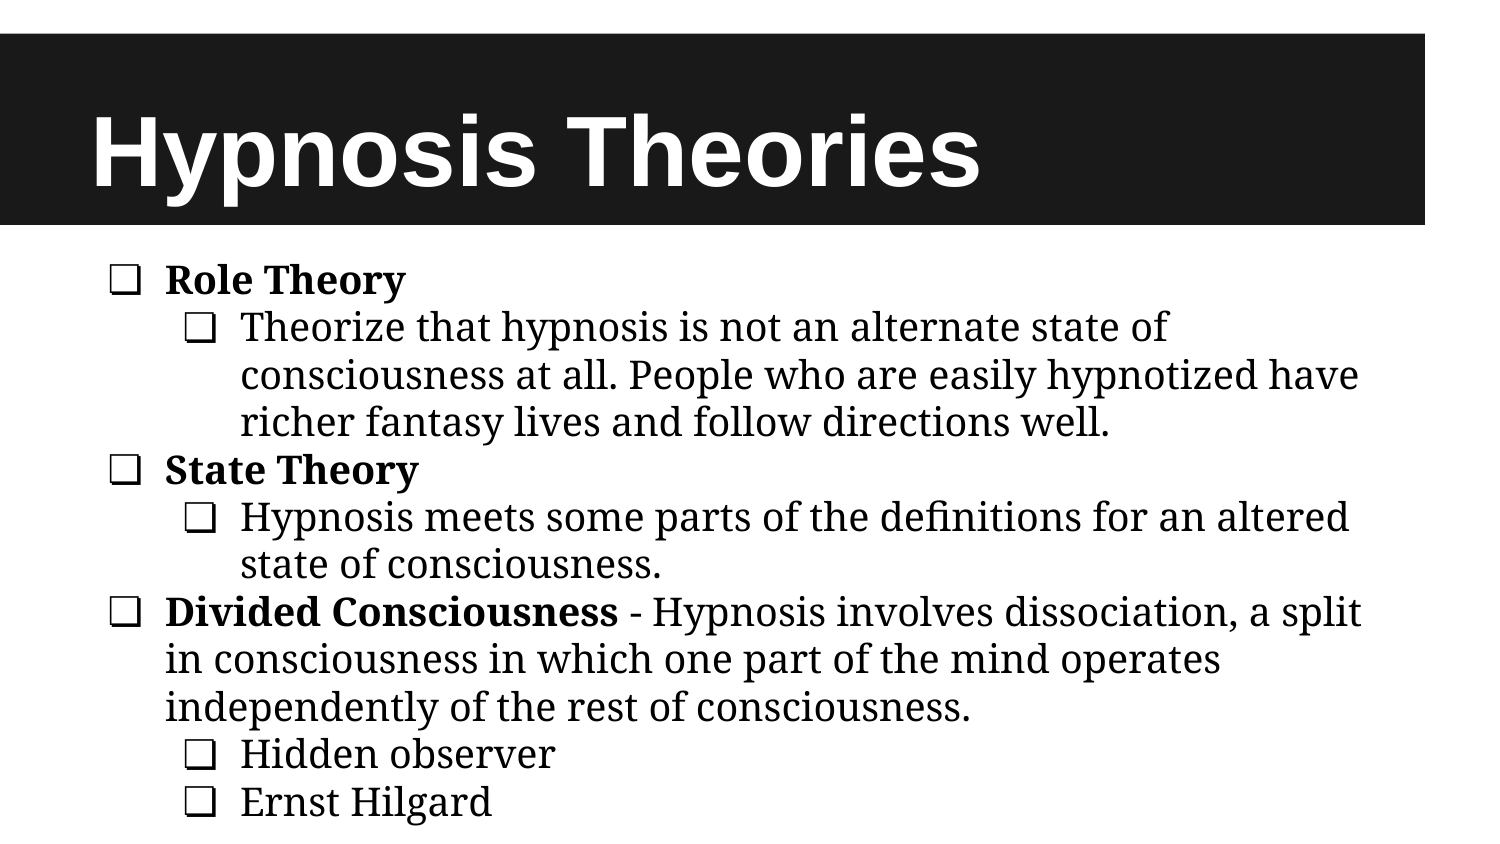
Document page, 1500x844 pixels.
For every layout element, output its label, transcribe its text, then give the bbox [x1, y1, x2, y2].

list Role Theory Theorize that hypnosis is not an alternate state of consciousness at all. People who are easily hypnotized have richer fantasy lives and follow directions well. State Theory Hypnosis meets some parts of the definitions for an altered state of consciousness. Divided Consciousness - Hypnosis involves dissociation, a split in consciousness in which one part of the mind operates independently of the rest of consciousness. Hidden observer Ernst Hilgard [75, 239, 1425, 808]
title Hypnosis Theories [75, 33, 1425, 221]
